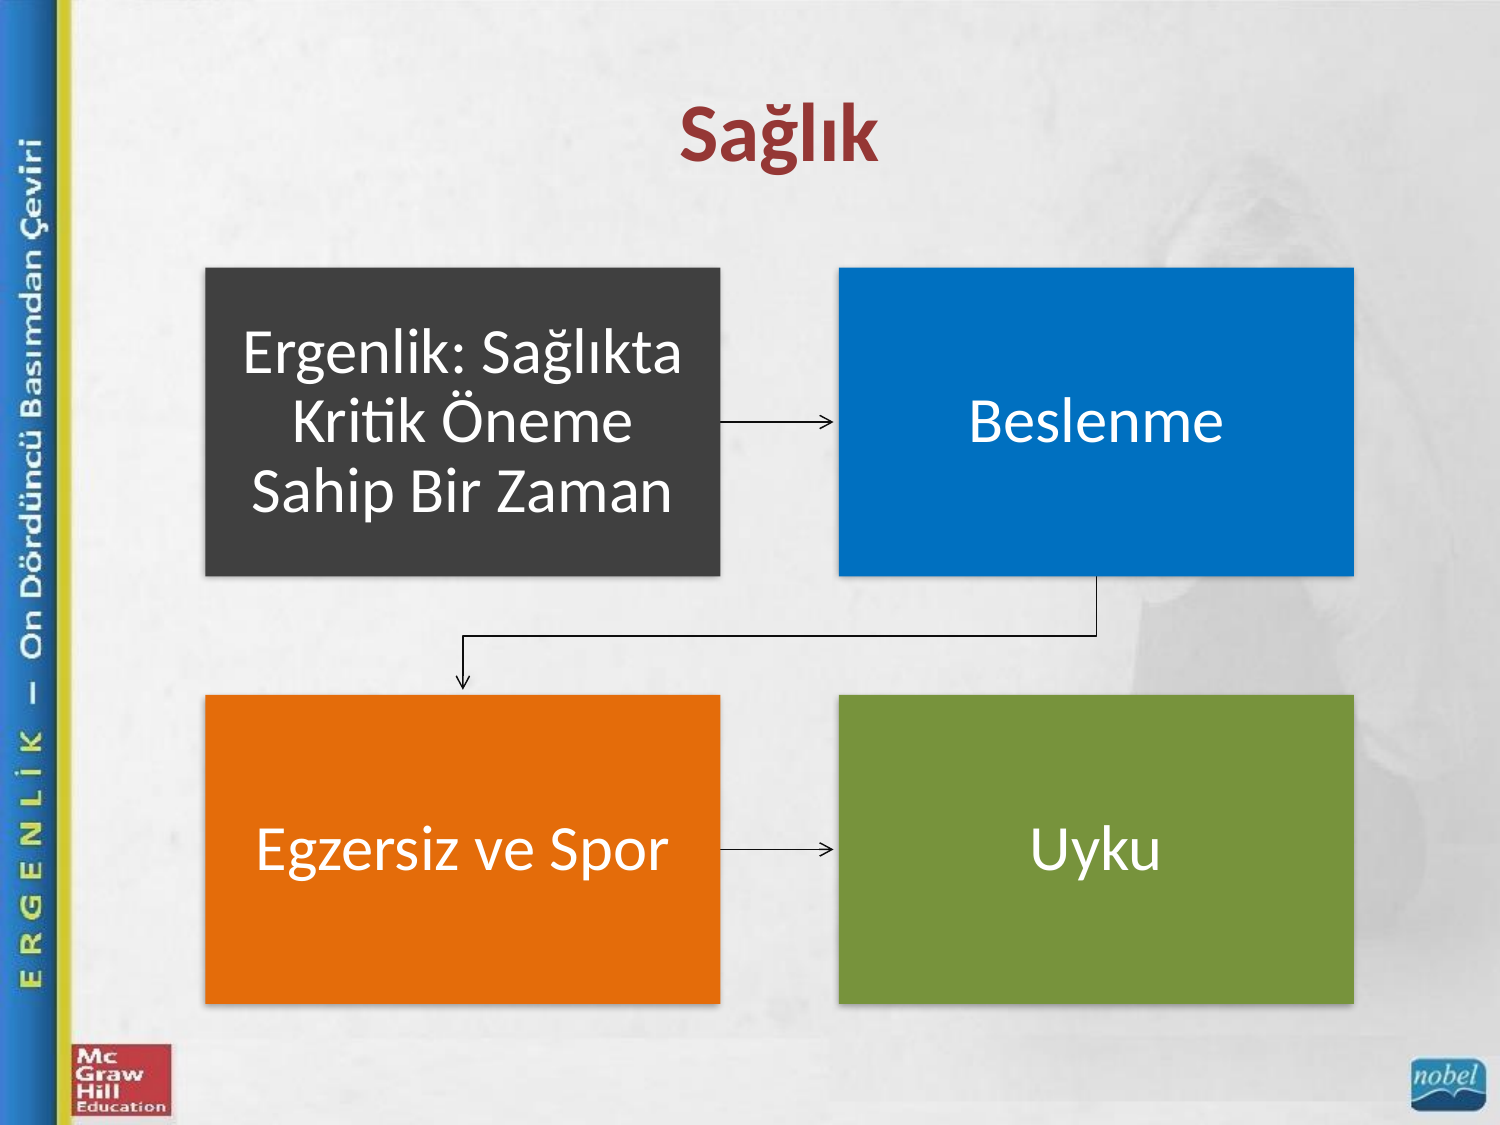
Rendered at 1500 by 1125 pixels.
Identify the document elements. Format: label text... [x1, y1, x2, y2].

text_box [116, 266, 1443, 1005]
text_box Sağlık [76, 70, 1483, 186]
picture [0, 0, 1500, 1125]
